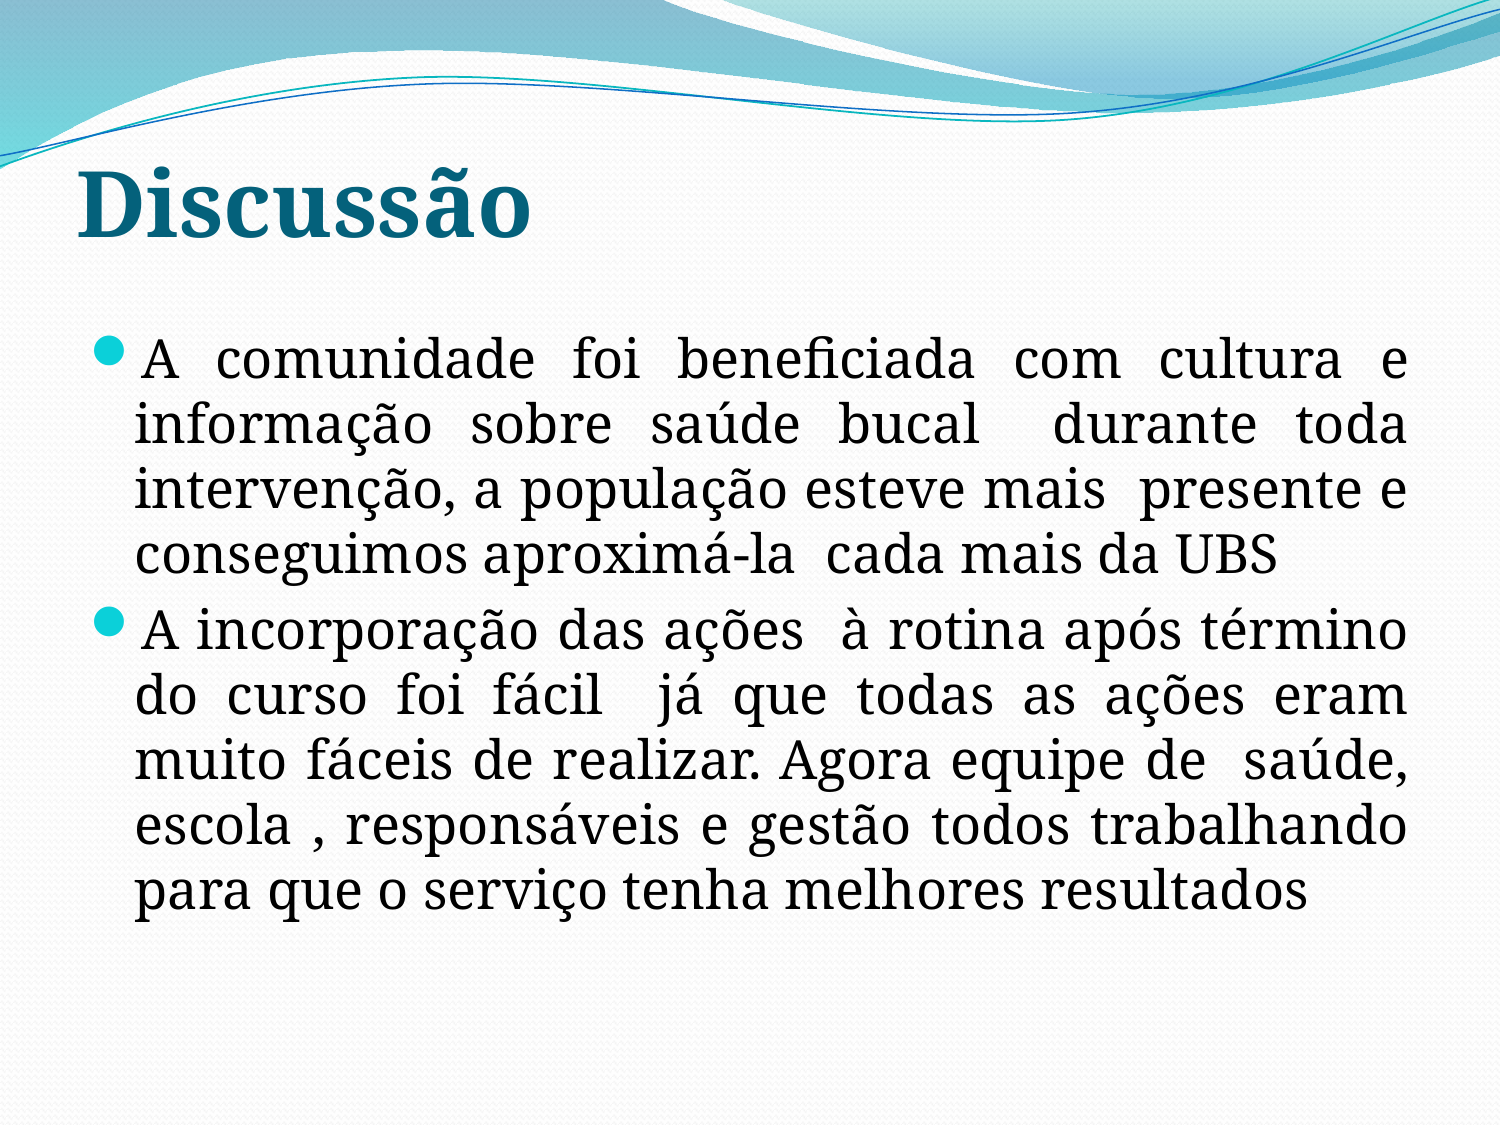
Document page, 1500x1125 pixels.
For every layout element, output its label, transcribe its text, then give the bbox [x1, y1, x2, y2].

list A comunidade foi beneficiada com cultura e informação sobre saúde bucal durante toda intervenção, a população esteve mais presente e conseguimos aproximá-la cada mais da UBS A incorporação das ações à rotina após término do curso foi fácil já que todas as ações eram muito fáceis de realizar. Agora equipe de saúde, escola , responsáveis e gestão todos trabalhando para que o serviço tenha melhores resultados [75, 317, 1425, 1038]
title Discussão [76, 67, 1427, 256]
